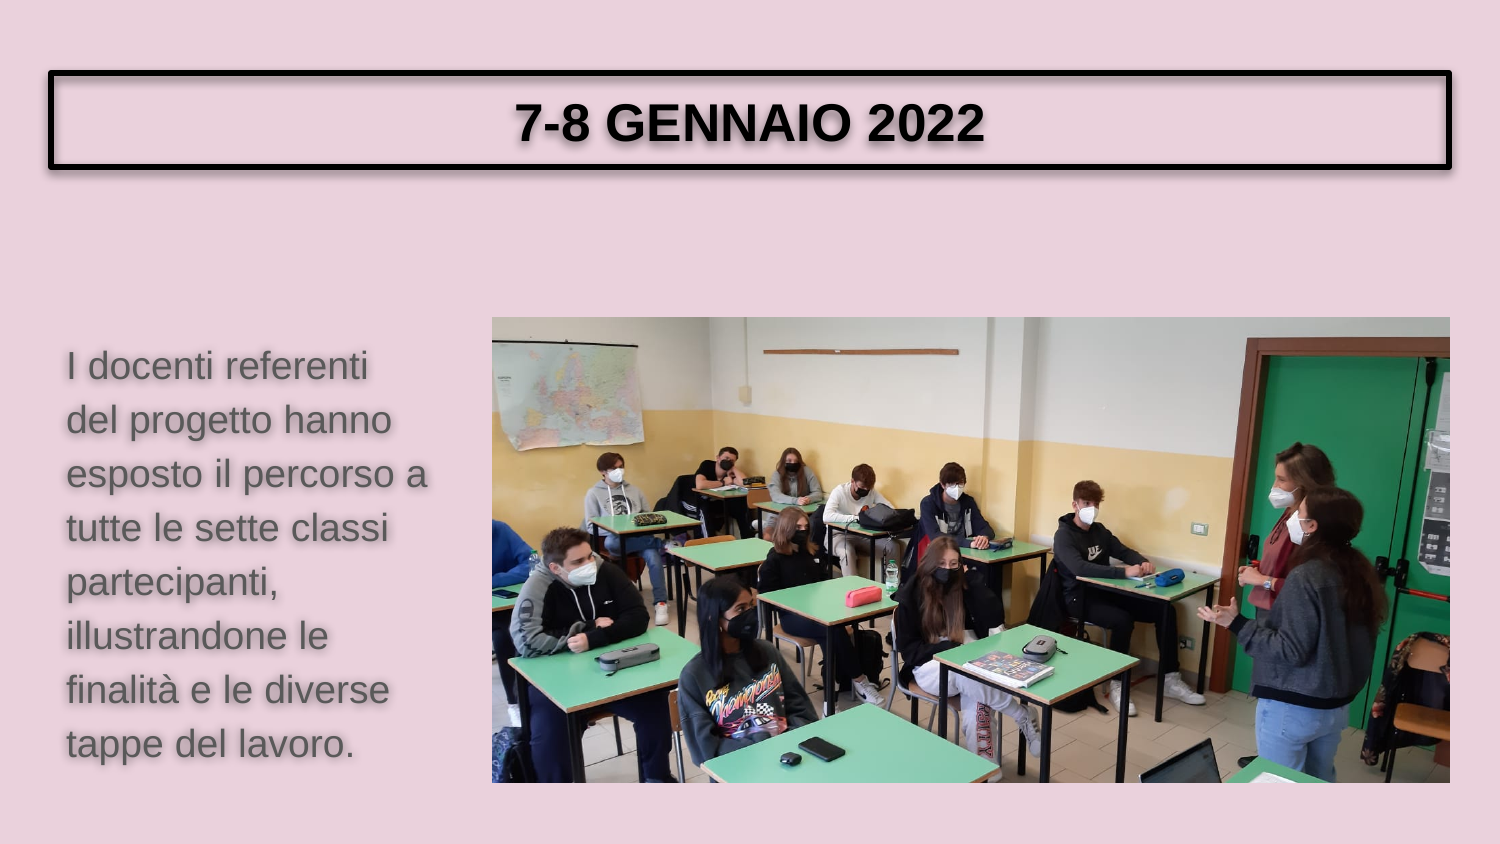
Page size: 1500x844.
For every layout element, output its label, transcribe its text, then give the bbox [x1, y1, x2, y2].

picture [492, 317, 1451, 784]
title 7-8 GENNAIO 2022 [51, 72, 1449, 167]
list I docenti referenti del progetto hanno esposto il percorso a tutte le sette classi partecipanti, illustrandone le finalità e le diverse tappe del lavoro. [51, 317, 448, 783]
